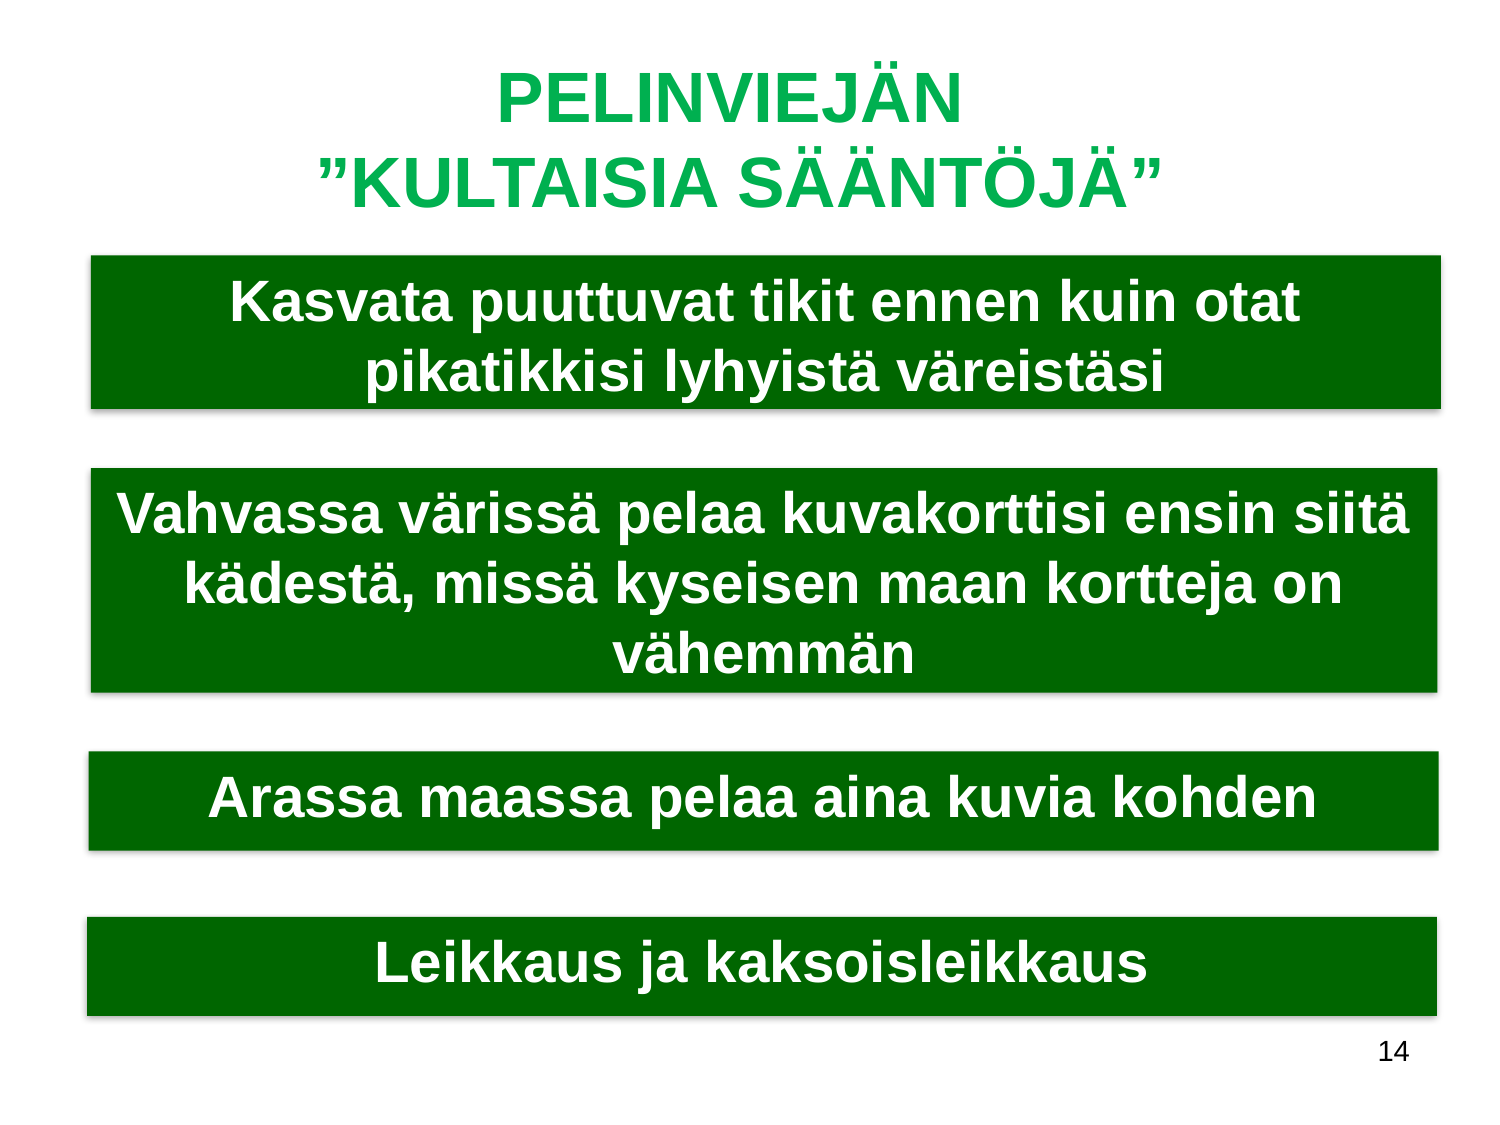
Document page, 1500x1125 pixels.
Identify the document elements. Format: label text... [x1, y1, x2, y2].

list Arassa maassa pelaa aina kuvia kohden [88, 751, 1439, 851]
text_box Leikkaus ja kaksoisleikkaus [87, 916, 1437, 1016]
text_box Kasvata puuttuvat tikit ennen kuin otat pikatikkisi lyhyistä väreistäsi [90, 255, 1441, 409]
slide_number 14 [1074, 1025, 1425, 1103]
text_box PELINVIEJÄN ”KULTAISIA SÄÄNTÖJÄ” [65, 42, 1416, 231]
text_box Vahvassa värissä pelaa kuvakorttisi ensin siitä kädestä, missä kyseisen maan kortteja on vähemmän [90, 468, 1438, 693]
